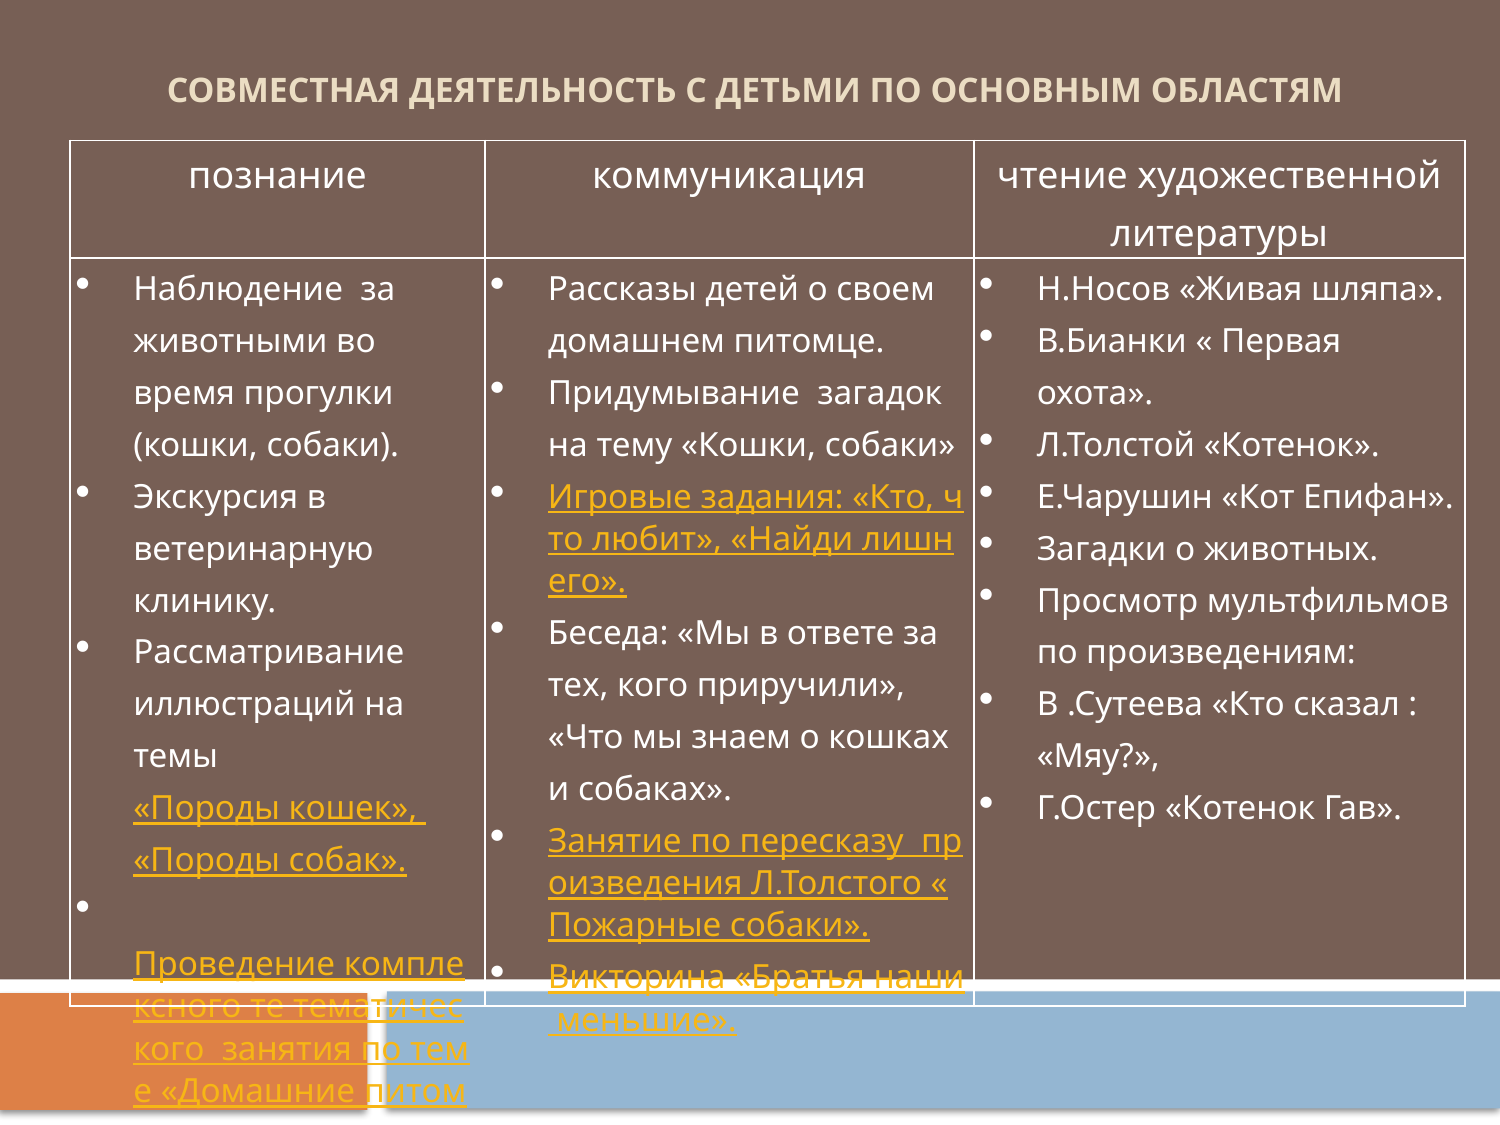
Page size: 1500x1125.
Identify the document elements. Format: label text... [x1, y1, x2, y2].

table_header коммуникация [486, 141, 973, 257]
table_header чтение художественной литературы [975, 141, 1464, 257]
table_cell Наблюдение за животными во время прогулки (кошки, собаки). Экскурсия в ветеринарную клинику. Рассматривание иллюстраций на темы «Породы кошек», «Породы собак». Проведение комплексного те тематического занятия по теме «Домашние питомцы» [71, 259, 484, 1005]
table_cell Н.Носов «Живая шляпа». В.Бианки « Первая охота». Л.Толстой «Котенок». Е.Чарушин «Кот Епифан». Загадки о животных. Просмотр мультфильмов по произведениям: В .Сутеева «Кто сказал : «Мяу?», Г.Остер «Котенок Гав». [975, 259, 1464, 1005]
table_header познание [71, 141, 484, 257]
table_cell Рассказы детей о своем домашнем питомце. Придумывание загадок на тему «Кошки, собаки» Игровые задания: «Кто, что любит», «Найди лишнего». Беседа: «Мы в ответе за тех, кого приручили», «Что мы знаем о кошках и собаках». Занятие по пересказу произведения Л.Толстого «Пожарные собаки». Викторина «Братья наши меньшие». [486, 259, 973, 1005]
title Совместная деятельность с детьми по основным областям [117, 35, 1393, 118]
